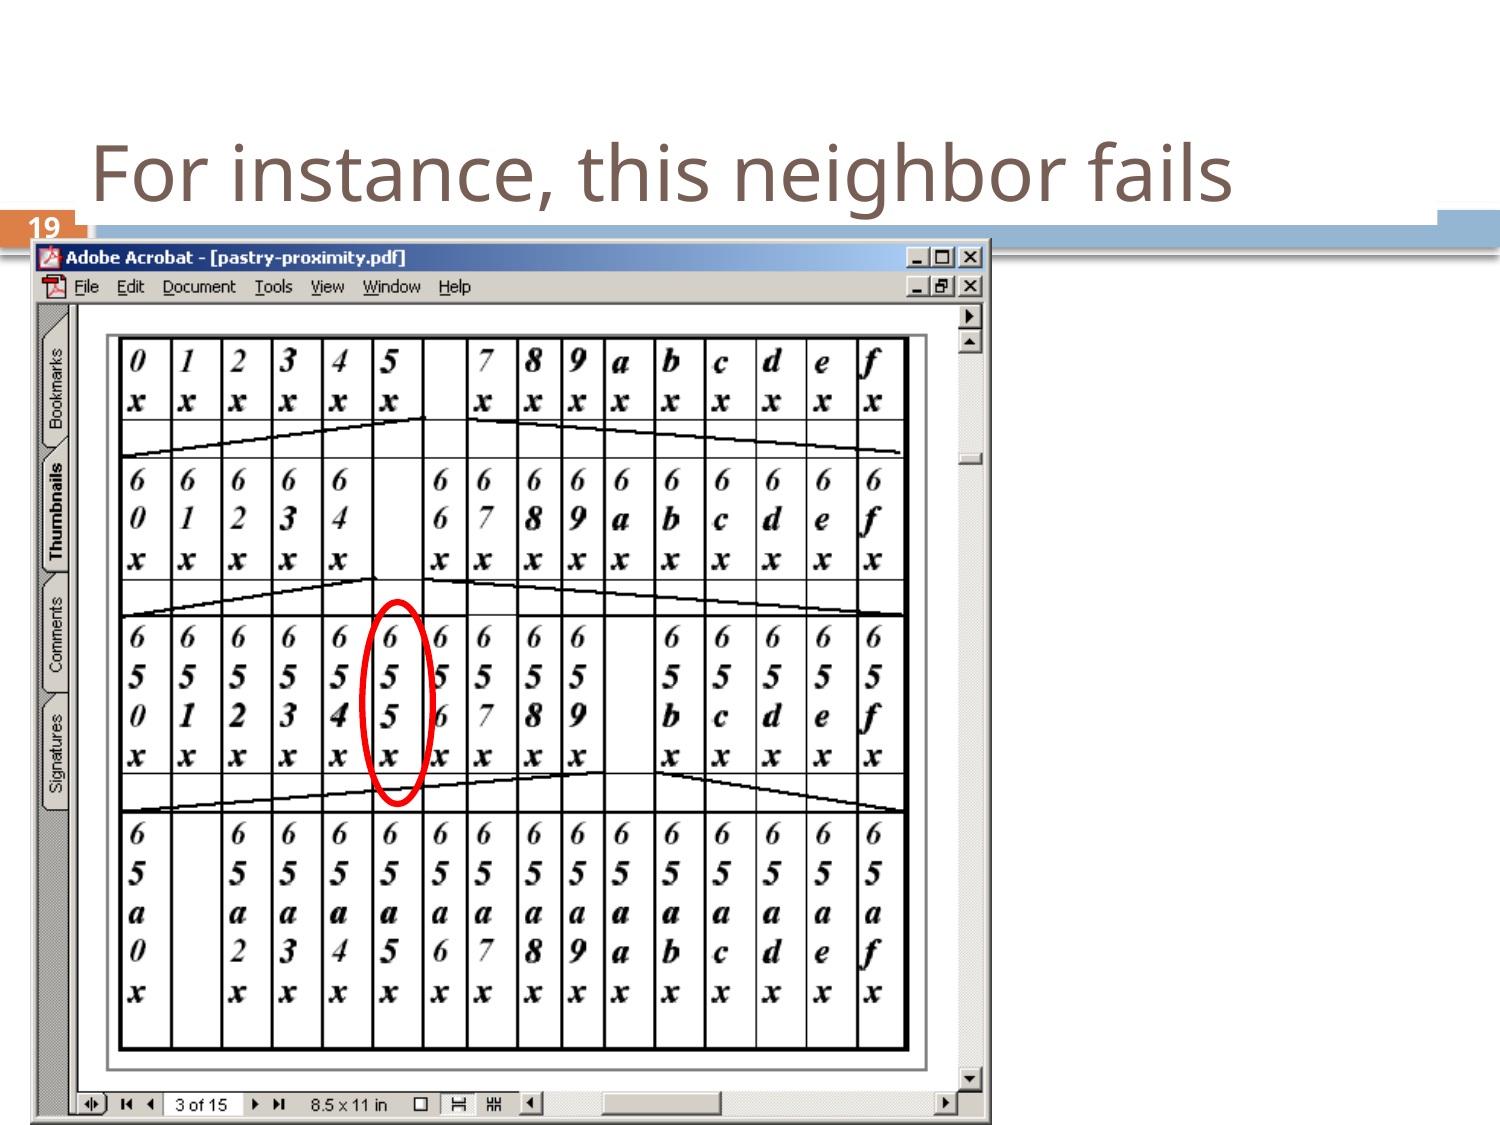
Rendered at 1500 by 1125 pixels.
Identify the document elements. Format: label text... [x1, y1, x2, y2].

slide_number 19 [0, 208, 88, 249]
picture [30, 237, 993, 1125]
title For instance, this neighbor fails [75, 115, 1438, 225]
